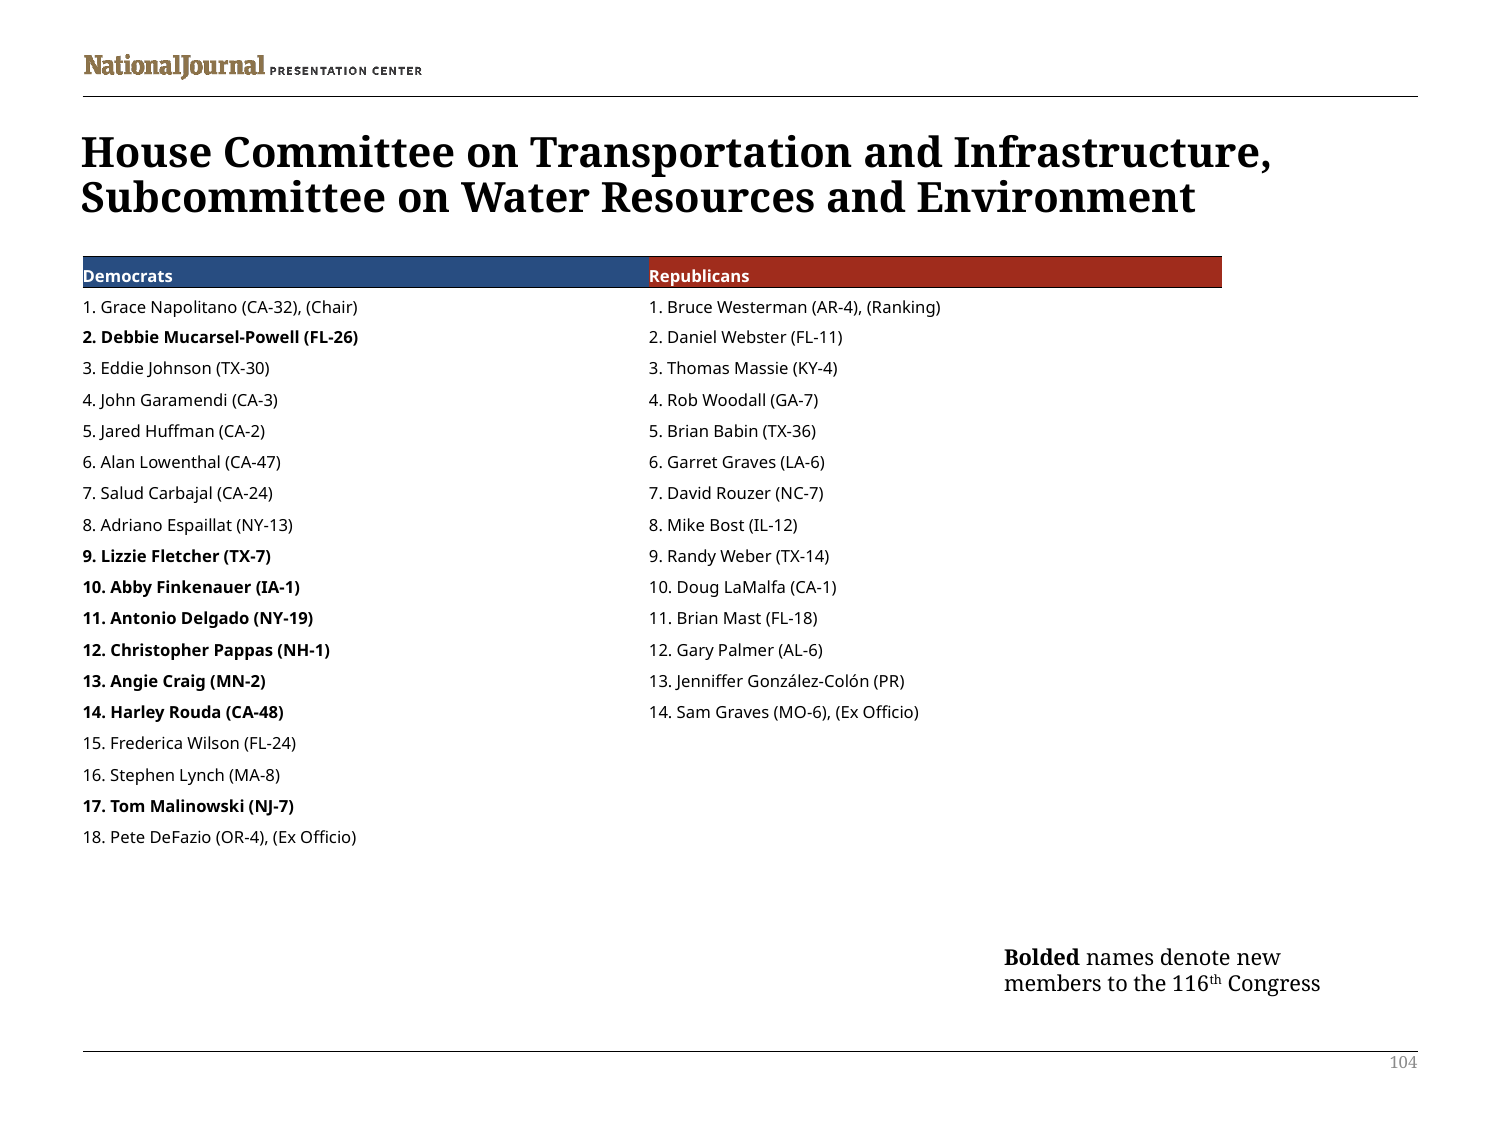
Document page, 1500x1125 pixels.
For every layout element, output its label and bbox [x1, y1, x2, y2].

text_box [989, 936, 1395, 1004]
table_header [83, 257, 1222, 287]
title [65, 124, 1446, 230]
picture [82, 44, 424, 90]
slide_number [1059, 1033, 1433, 1094]
table_cell [83, 288, 1222, 848]
